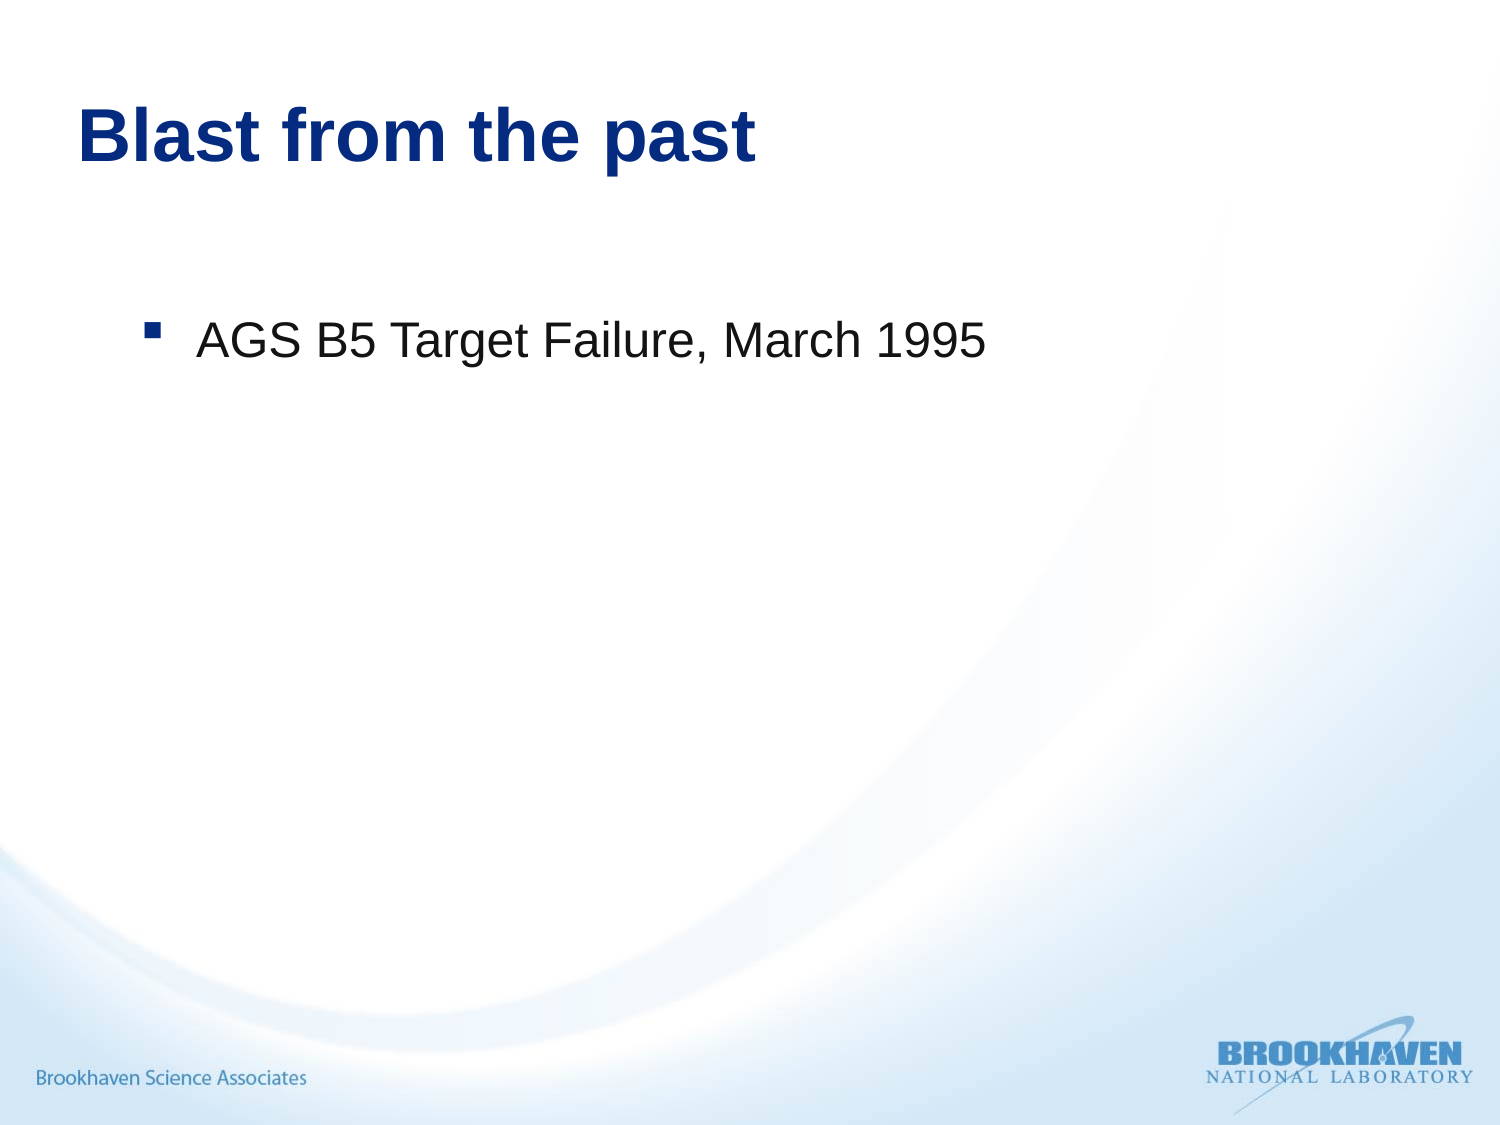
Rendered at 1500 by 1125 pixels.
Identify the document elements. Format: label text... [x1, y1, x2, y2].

title Blast from the past [62, 49, 1438, 230]
picture [0, 0, 1500, 1125]
list AGS B5 Target Failure, March 1995 [124, 299, 1376, 938]
